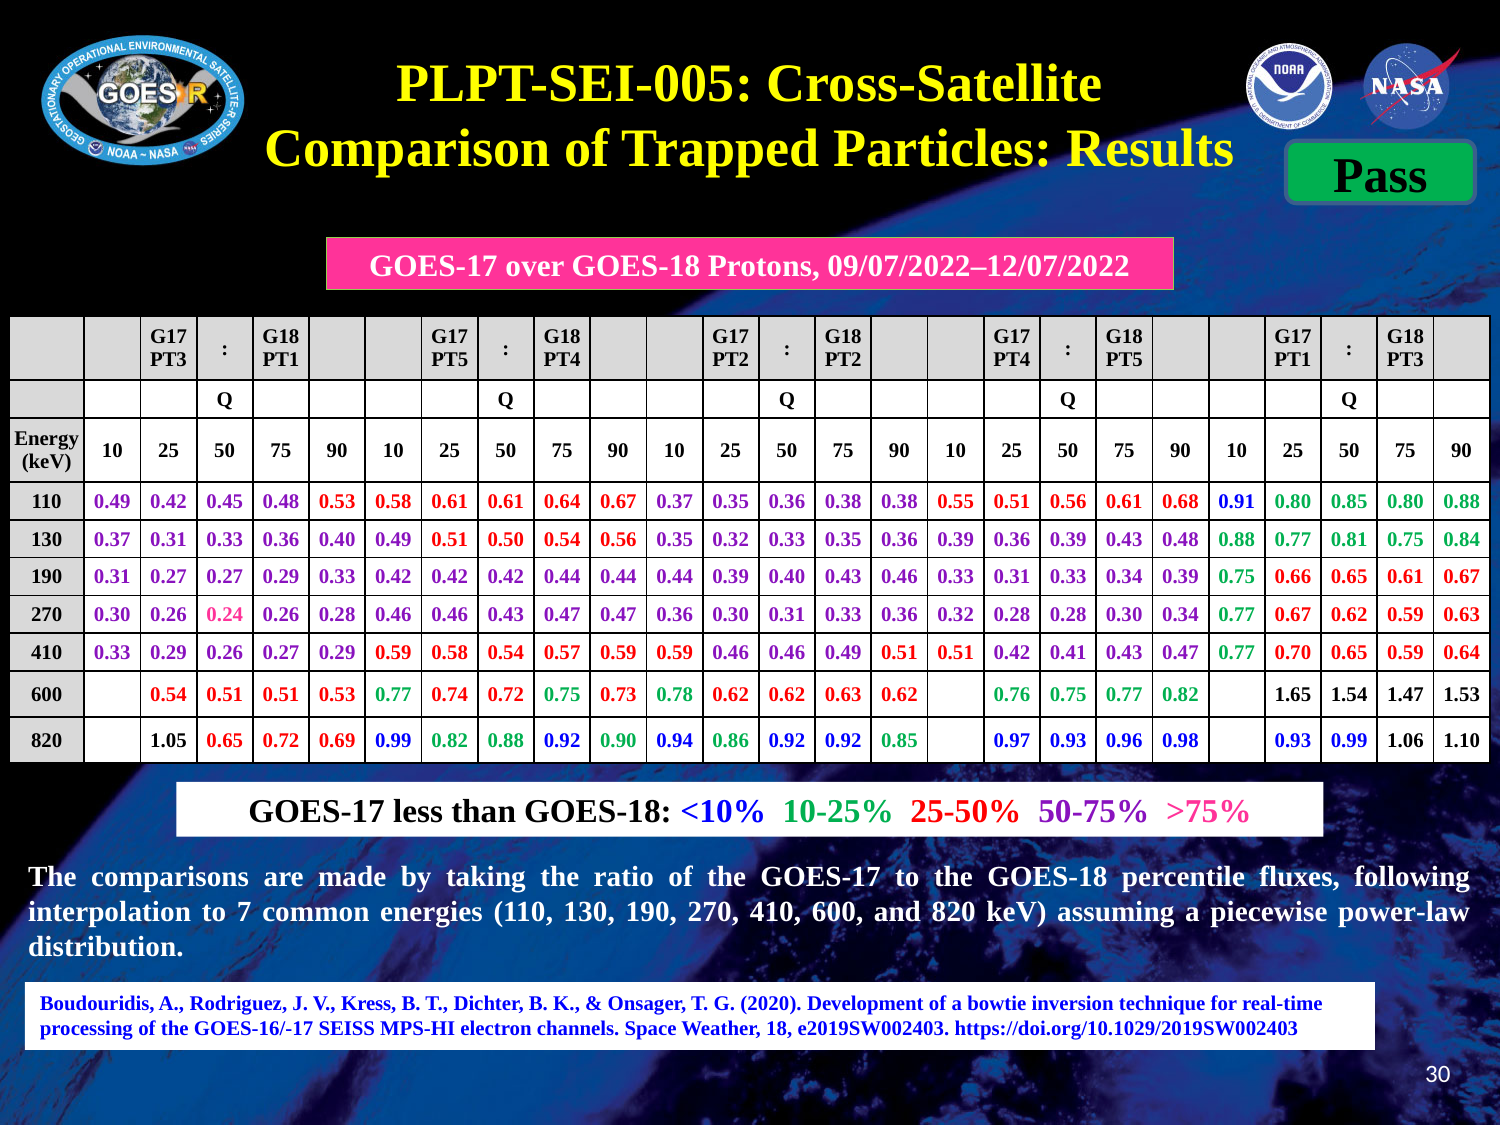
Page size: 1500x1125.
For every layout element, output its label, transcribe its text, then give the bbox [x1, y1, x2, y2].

table_cell 0.39 [704, 558, 758, 595]
table_cell 0.85 [872, 718, 927, 762]
table_cell 90 [310, 419, 364, 481]
text_box Boudouridis, A., Rodriguez, J. V., Kress, B. T., Dichter, B. K., & Onsager, T. G. (2020). Development of a bowtie inversion technique for real‐time processing of the GOES‐16/‐17 SEISS MPS‐HI electron channels. Space Weather, 18, e2019SW002403. https://doi.org/10.1029/2019SW002403 [24, 982, 1375, 1050]
slide_number 30 [1353, 1042, 1466, 1103]
table_cell 75 [254, 419, 308, 481]
text_box GOES-17 less than GOES-18: <10% 10-25% 25-50% 50-75% >75% [176, 781, 1324, 837]
table_cell 25 [985, 419, 1039, 481]
table_cell 0.67 [1434, 558, 1489, 595]
table_cell 0.38 [816, 483, 870, 519]
table_cell 0.35 [816, 521, 870, 557]
table_cell 0.38 [872, 483, 927, 519]
title PLPT-SEI-005: Cross-Satellite Comparison of Trapped Particles: Results [200, 37, 1299, 188]
table_cell 0.28 [985, 596, 1039, 632]
table_cell 0.34 [1097, 558, 1152, 595]
table_cell [85, 718, 140, 762]
table_cell 0.32 [928, 596, 983, 632]
table_cell 0.29 [254, 558, 308, 595]
table_cell 25 [422, 419, 477, 481]
text_box The comparisons are made by taking the ratio of the GOES‐17 to the GOES‐18 percentile fluxes, following interpolation to 7 common energies (110, 130, 190, 270, 410, 600, and 820 keV) assuming a piecewise power‐law distribution. [13, 849, 1487, 970]
table_cell 0.61 [479, 483, 533, 519]
table_cell 0.76 [985, 672, 1039, 716]
table_cell 0.39 [928, 521, 983, 557]
table_cell 0.51 [422, 521, 477, 557]
table_cell 600 [10, 672, 83, 716]
table_cell 0.53 [310, 483, 364, 519]
table_cell 0.92 [816, 718, 870, 762]
table_cell 10 [928, 419, 983, 481]
table_cell 0.41 [1041, 634, 1095, 670]
table_cell 0.65 [1322, 634, 1376, 670]
table_header G17 PT1 [1266, 317, 1320, 379]
table_cell 0.92 [760, 718, 814, 762]
table_cell 0.35 [704, 483, 758, 519]
table_cell [928, 718, 983, 762]
table_cell 0.59 [1378, 634, 1433, 670]
table_cell 0.46 [422, 596, 477, 632]
table_cell 0.98 [1153, 718, 1208, 762]
table_cell 0.77 [1210, 596, 1264, 632]
table_cell 0.37 [85, 521, 140, 557]
table_cell 0.80 [1266, 483, 1320, 519]
table_header G17 PT4 [985, 317, 1039, 379]
table_cell 0.27 [254, 634, 308, 670]
table_cell 1.10 [1434, 718, 1489, 762]
table_cell [141, 381, 196, 417]
table_cell 0.29 [310, 634, 364, 670]
table_cell 0.49 [85, 483, 140, 519]
table_cell 0.44 [535, 558, 589, 595]
table_cell 0.70 [1266, 634, 1320, 670]
table_cell Q [198, 381, 252, 417]
table_cell Q [479, 381, 533, 417]
table_cell 0.65 [198, 718, 252, 762]
table_cell 10 [647, 419, 702, 481]
table_cell 10 [366, 419, 421, 481]
table_cell 0.75 [1210, 558, 1264, 595]
table_cell 0.42 [479, 558, 533, 595]
table_cell 0.77 [1210, 634, 1264, 670]
table_cell 0.40 [310, 521, 364, 557]
table_cell 0.37 [647, 483, 702, 519]
table_header G18 PT2 [816, 317, 870, 379]
table_cell 0.59 [591, 634, 646, 670]
table_cell 0.43 [1097, 521, 1152, 557]
table_cell 0.33 [816, 596, 870, 632]
table_cell 0.46 [872, 558, 927, 595]
table_cell 0.91 [1210, 483, 1264, 519]
table_cell 75 [1097, 419, 1152, 481]
table_cell [591, 381, 646, 417]
table_cell [1266, 381, 1320, 417]
table_cell [816, 381, 870, 417]
table_cell 0.88 [1434, 483, 1489, 519]
table_cell [1378, 381, 1433, 417]
table_cell 0.94 [647, 718, 702, 762]
table_cell [704, 381, 758, 417]
table_cell 0.74 [422, 672, 477, 716]
table_cell 0.58 [366, 483, 421, 519]
table_header [366, 317, 421, 379]
table_cell 0.77 [366, 672, 421, 716]
table_cell 75 [816, 419, 870, 481]
table_cell 0.72 [254, 718, 308, 762]
table_cell 0.33 [198, 521, 252, 557]
table_cell 0.63 [816, 672, 870, 716]
table_cell 820 [10, 718, 83, 762]
table_cell 0.31 [85, 558, 140, 595]
table_cell [422, 381, 477, 417]
table_cell 0.47 [591, 596, 646, 632]
table_cell 10 [85, 419, 140, 481]
table_cell 25 [141, 419, 196, 481]
table_cell 0.43 [479, 596, 533, 632]
table_cell 90 [591, 419, 646, 481]
table_cell 0.33 [1041, 558, 1095, 595]
table_cell 190 [10, 558, 83, 595]
table_cell 50 [760, 419, 814, 481]
table_cell 0.72 [479, 672, 533, 716]
table_cell 0.27 [141, 558, 196, 595]
table_header [1434, 317, 1489, 379]
table_cell 0.64 [1434, 634, 1489, 670]
table_cell [535, 381, 589, 417]
table_cell 90 [1434, 419, 1489, 481]
table_cell 0.33 [85, 634, 140, 670]
table_cell 0.51 [198, 672, 252, 716]
table_cell 0.30 [85, 596, 140, 632]
table_cell 0.45 [198, 483, 252, 519]
table_cell 0.47 [1153, 634, 1208, 670]
table_cell 270 [10, 596, 83, 632]
table_cell [1210, 381, 1264, 417]
table_cell 0.26 [254, 596, 308, 632]
table_cell 10 [1210, 419, 1264, 481]
table_cell 0.40 [760, 558, 814, 595]
table_cell 25 [1266, 419, 1320, 481]
table_cell 0.86 [704, 718, 758, 762]
table_cell 0.24 [198, 596, 252, 632]
table_cell 0.59 [1378, 596, 1433, 632]
table_cell 50 [1322, 419, 1376, 481]
table_cell 0.82 [1153, 672, 1208, 716]
table_cell 0.34 [1153, 596, 1208, 632]
table_cell 0.46 [760, 634, 814, 670]
table_header : [760, 317, 814, 379]
table_cell 0.54 [141, 672, 196, 716]
table_cell 0.92 [535, 718, 589, 762]
table_cell 0.58 [422, 634, 477, 670]
table_cell [10, 381, 83, 417]
table_cell 130 [10, 521, 83, 557]
table_header [1153, 317, 1208, 379]
table_cell 0.42 [985, 634, 1039, 670]
table_cell 0.53 [310, 672, 364, 716]
table_cell 0.62 [872, 672, 927, 716]
table_cell 0.39 [1041, 521, 1095, 557]
table_header : [1322, 317, 1376, 379]
table_cell 0.62 [1322, 596, 1376, 632]
table_cell 0.30 [704, 596, 758, 632]
table_header [872, 317, 927, 379]
table_cell Q [1322, 381, 1376, 417]
table_cell 0.42 [422, 558, 477, 595]
table_cell [1434, 381, 1489, 417]
table_cell 90 [872, 419, 927, 481]
table_cell [85, 672, 140, 716]
table_cell 0.49 [366, 521, 421, 557]
table_cell Q [760, 381, 814, 417]
table_cell 0.84 [1434, 521, 1489, 557]
table_cell 0.36 [647, 596, 702, 632]
table_cell 0.46 [704, 634, 758, 670]
table_cell 1.53 [1434, 672, 1489, 716]
table_cell 0.93 [1266, 718, 1320, 762]
table_header [1210, 317, 1264, 379]
table_header [647, 317, 702, 379]
table_cell [366, 381, 421, 417]
table_cell [1097, 381, 1152, 417]
table_cell 0.51 [928, 634, 983, 670]
table_cell 0.28 [1041, 596, 1095, 632]
table_cell Energy (keV) [10, 419, 83, 481]
table_cell Q [1041, 381, 1095, 417]
table_cell 0.33 [310, 558, 364, 595]
table_cell 0.75 [1378, 521, 1433, 557]
table_header [928, 317, 983, 379]
table_cell 0.88 [479, 718, 533, 762]
table_cell 0.46 [366, 596, 421, 632]
table_cell 0.59 [366, 634, 421, 670]
table_cell 410 [10, 634, 83, 670]
table_cell [985, 381, 1039, 417]
table_cell 0.93 [1041, 718, 1095, 762]
table_cell 0.36 [872, 596, 927, 632]
table_cell 0.31 [760, 596, 814, 632]
table_cell 0.36 [254, 521, 308, 557]
table_header G18 PT5 [1097, 317, 1152, 379]
table_cell 1.05 [141, 718, 196, 762]
table_cell 0.61 [1097, 483, 1152, 519]
table_cell [1210, 672, 1264, 716]
table_cell [928, 381, 983, 417]
table_cell 0.62 [704, 672, 758, 716]
picture [0, 0, 1500, 1125]
table_cell 25 [704, 419, 758, 481]
table_cell 0.80 [1378, 483, 1433, 519]
table_cell 0.51 [254, 672, 308, 716]
table_cell 0.67 [1266, 596, 1320, 632]
table_cell 0.27 [198, 558, 252, 595]
table_cell 0.28 [310, 596, 364, 632]
table_cell 0.81 [1322, 521, 1376, 557]
table_cell 0.85 [1322, 483, 1376, 519]
table_cell 0.43 [816, 558, 870, 595]
table_cell 0.61 [422, 483, 477, 519]
text_box Pass [1283, 138, 1478, 206]
table_cell 0.36 [985, 521, 1039, 557]
table_header [10, 317, 83, 379]
table_cell 0.44 [647, 558, 702, 595]
table_cell 0.90 [591, 718, 646, 762]
table_header G18 PT3 [1378, 317, 1433, 379]
table_cell 0.48 [254, 483, 308, 519]
table_cell 75 [535, 419, 589, 481]
table_cell 0.56 [591, 521, 646, 557]
table_header [85, 317, 140, 379]
table_cell 0.51 [872, 634, 927, 670]
table_cell 90 [1153, 419, 1208, 481]
table_cell [1153, 381, 1208, 417]
table_cell 1.65 [1266, 672, 1320, 716]
table_header G17 PT2 [704, 317, 758, 379]
table_cell 0.33 [760, 521, 814, 557]
table_cell 0.97 [985, 718, 1039, 762]
table_cell 0.78 [647, 672, 702, 716]
table_header G18 PT4 [535, 317, 589, 379]
table_cell [1210, 718, 1264, 762]
table_cell 0.36 [760, 483, 814, 519]
table_cell 0.56 [1041, 483, 1095, 519]
table_cell 0.51 [985, 483, 1039, 519]
table_cell 0.26 [141, 596, 196, 632]
table_cell 0.66 [1266, 558, 1320, 595]
table_header : [1041, 317, 1095, 379]
table_cell 0.64 [535, 483, 589, 519]
table_cell 1.54 [1322, 672, 1376, 716]
table_cell 0.39 [1153, 558, 1208, 595]
table_cell 0.54 [479, 634, 533, 670]
table_cell 0.68 [1153, 483, 1208, 519]
table_cell [872, 381, 927, 417]
table_cell 0.63 [1434, 596, 1489, 632]
table_cell 0.88 [1210, 521, 1264, 557]
table_cell 0.77 [1097, 672, 1152, 716]
table_cell 0.61 [1378, 558, 1433, 595]
table_cell 0.59 [647, 634, 702, 670]
table_cell [928, 672, 983, 716]
table_cell 0.30 [1097, 596, 1152, 632]
table_cell 0.42 [141, 483, 196, 519]
table_cell [647, 381, 702, 417]
table_cell 1.47 [1378, 672, 1433, 716]
table_cell 1.06 [1378, 718, 1433, 762]
table_cell 0.48 [1153, 521, 1208, 557]
table_cell 0.31 [141, 521, 196, 557]
table_cell 0.43 [1097, 634, 1152, 670]
table_cell 0.99 [1322, 718, 1376, 762]
table_cell 0.36 [872, 521, 927, 557]
table_header G18 PT1 [254, 317, 308, 379]
table_cell [310, 381, 364, 417]
table_header G17 PT3 [141, 317, 196, 379]
table_header : [198, 317, 252, 379]
table_cell 0.99 [366, 718, 421, 762]
text_box GOES-17 over GOES-18 Protons, 09/07/2022–12/07/2022 [326, 237, 1174, 290]
table_cell 0.82 [422, 718, 477, 762]
table_cell 0.54 [535, 521, 589, 557]
table_cell 110 [10, 483, 83, 519]
table_cell 50 [479, 419, 533, 481]
table_header [310, 317, 364, 379]
table_cell 0.44 [591, 558, 646, 595]
table_cell 0.67 [591, 483, 646, 519]
table_cell 0.62 [760, 672, 814, 716]
table_cell 50 [198, 419, 252, 481]
table_header [591, 317, 646, 379]
table_cell 0.73 [591, 672, 646, 716]
table_cell 0.26 [198, 634, 252, 670]
table_cell 0.65 [1322, 558, 1376, 595]
table_cell 0.49 [816, 634, 870, 670]
table_cell [85, 381, 140, 417]
table_cell 0.47 [535, 596, 589, 632]
table_cell 75 [1378, 419, 1433, 481]
table_header G17 PT5 [422, 317, 477, 379]
table_cell 0.55 [928, 483, 983, 519]
table_cell 0.50 [479, 521, 533, 557]
table_cell 0.35 [647, 521, 702, 557]
table_cell 0.57 [535, 634, 589, 670]
table_cell 0.32 [704, 521, 758, 557]
table_cell 0.31 [985, 558, 1039, 595]
table_cell 0.42 [366, 558, 421, 595]
table_cell 0.75 [1041, 672, 1095, 716]
table_cell 0.33 [928, 558, 983, 595]
table_cell 0.77 [1266, 521, 1320, 557]
table_cell 50 [1041, 419, 1095, 481]
table_cell 0.29 [141, 634, 196, 670]
table_cell 0.69 [310, 718, 364, 762]
table_header : [479, 317, 533, 379]
table_cell 0.75 [535, 672, 589, 716]
table_cell 0.96 [1097, 718, 1152, 762]
table_cell [254, 381, 308, 417]
